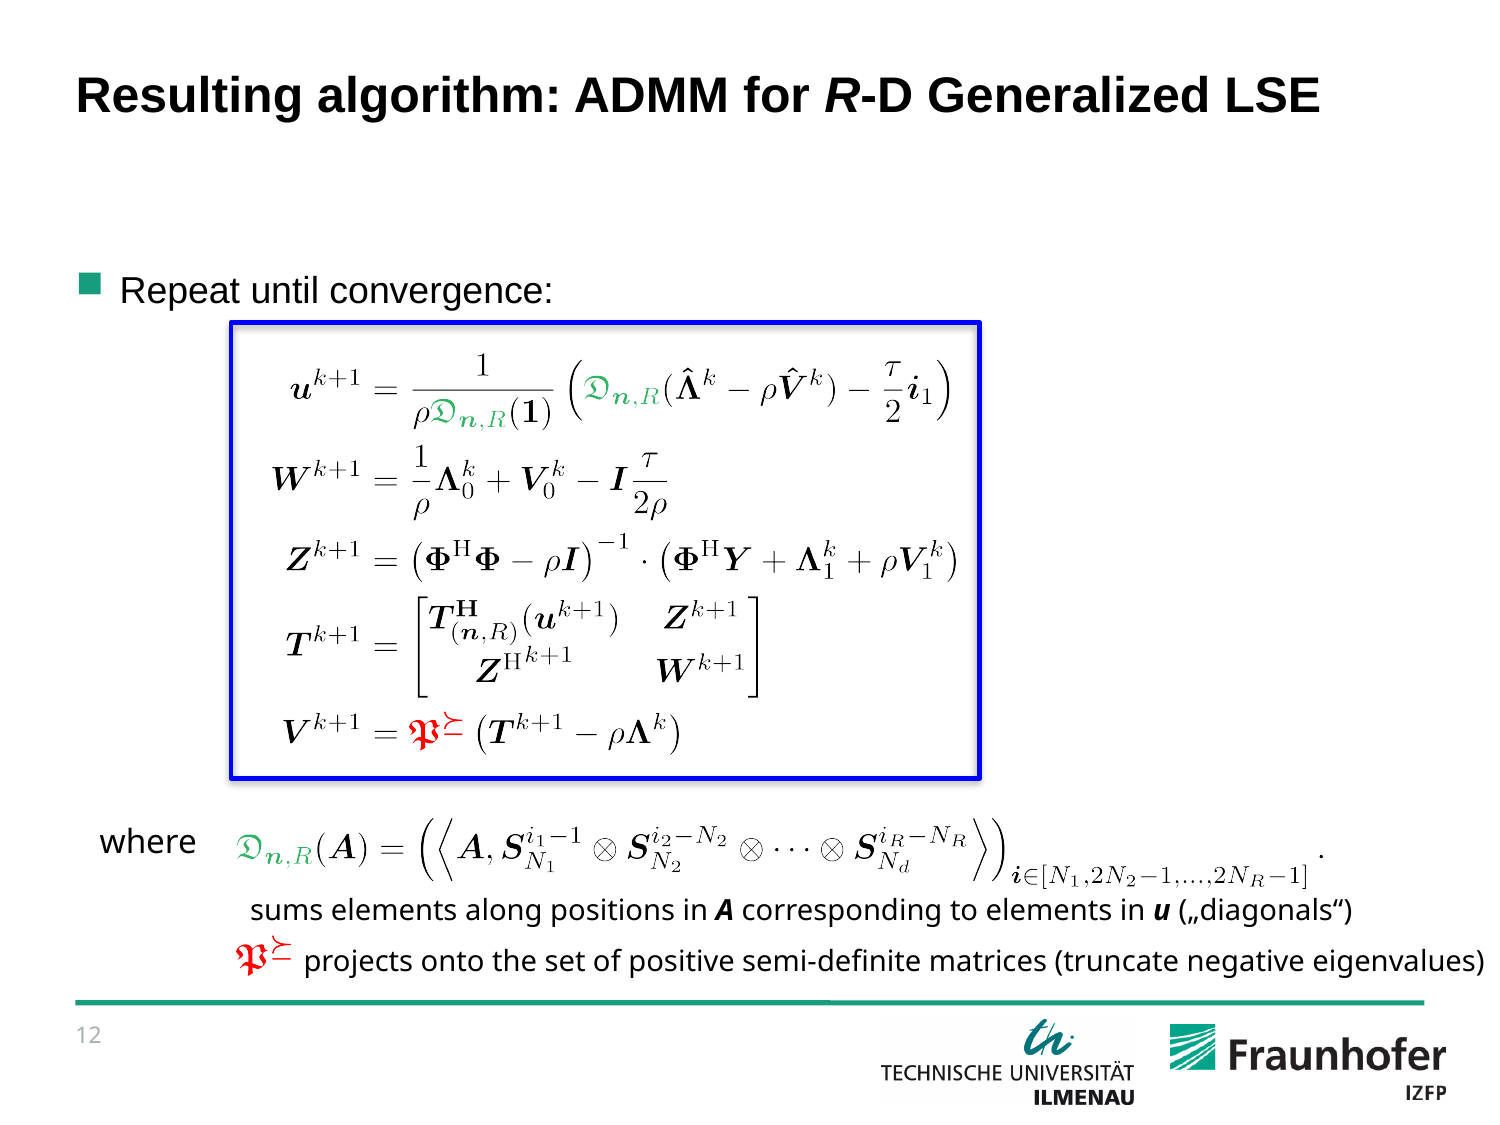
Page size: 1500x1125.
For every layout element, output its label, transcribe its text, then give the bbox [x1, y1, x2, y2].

text_box sums elements along positions in A corresponding to elements in u („diagonals“) [235, 884, 1368, 934]
text_box projects onto the set of positive semi-definite matrices (truncate negative eigenvalues) [288, 935, 1500, 985]
list Repeat until convergence: [75, 266, 1425, 938]
title Resulting algorithm: ADMM for R-D Generalized LSE [75, 62, 1425, 134]
text_box where [84, 812, 212, 868]
picture [1170, 1024, 1446, 1100]
picture [272, 353, 956, 756]
picture [236, 935, 291, 976]
picture [881, 1019, 1134, 1105]
text_box [230, 322, 980, 779]
picture [237, 818, 1324, 889]
